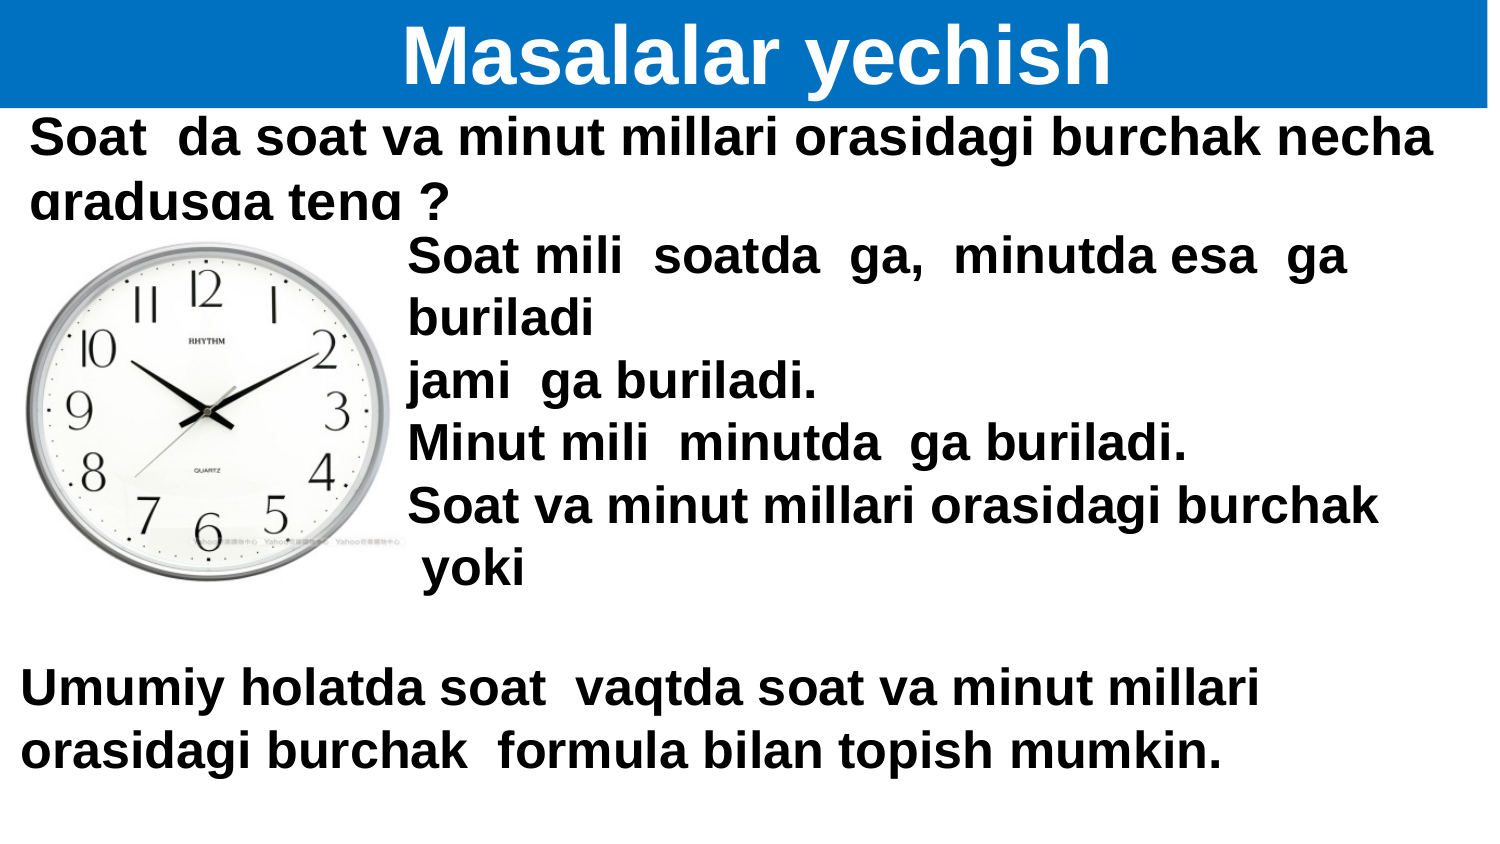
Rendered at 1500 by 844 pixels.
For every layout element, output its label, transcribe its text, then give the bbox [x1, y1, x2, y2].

picture [5, 220, 410, 601]
text_box Masalalar yechish [56, 0, 1460, 101]
text_box [0, 0, 1488, 109]
